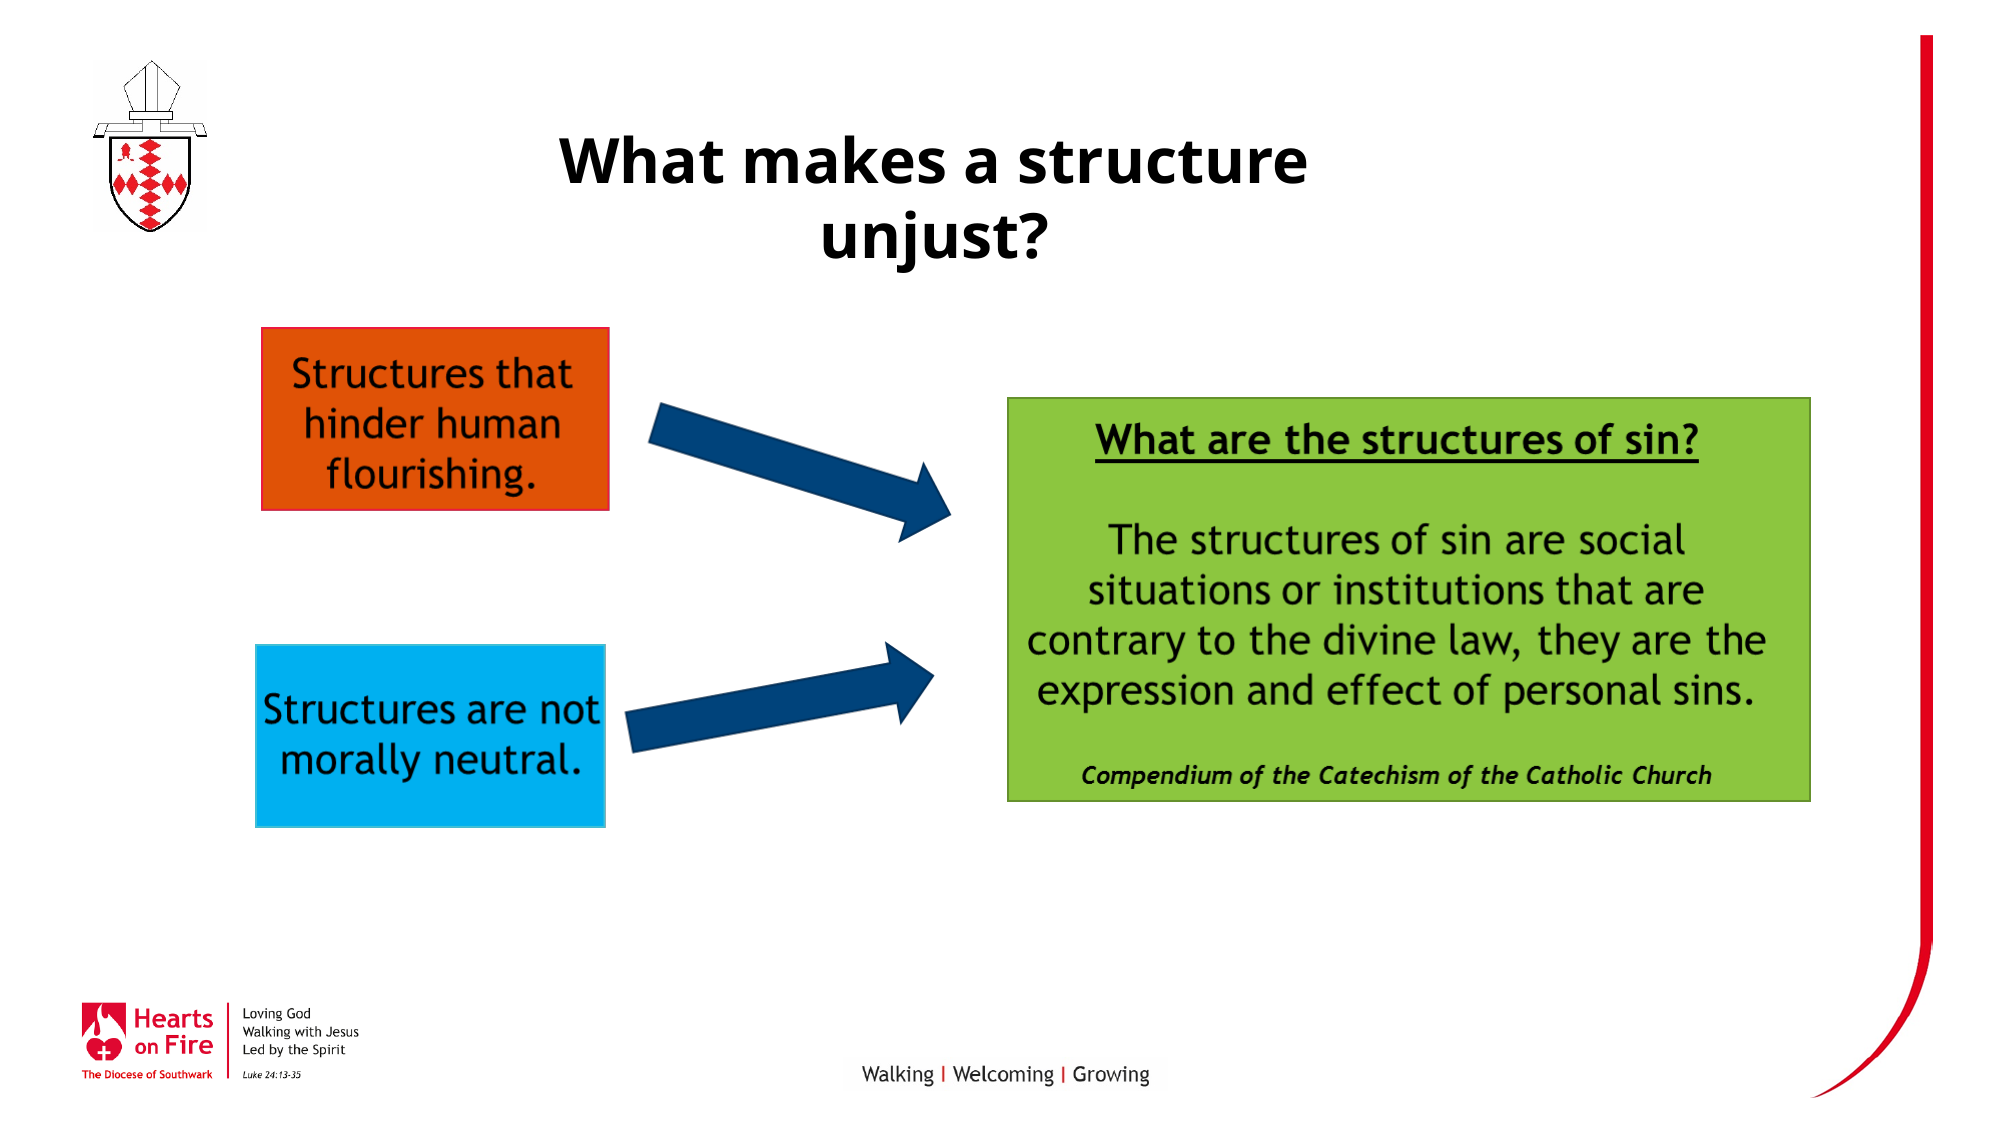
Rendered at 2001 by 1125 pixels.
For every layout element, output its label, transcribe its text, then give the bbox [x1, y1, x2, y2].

picture [237, 641, 935, 838]
picture [69, 992, 367, 1085]
picture [843, 1057, 1168, 1091]
picture [93, 60, 207, 232]
picture [247, 327, 952, 553]
text_box What makes a structure unjust? [495, 113, 1375, 359]
picture [1001, 35, 1933, 1098]
